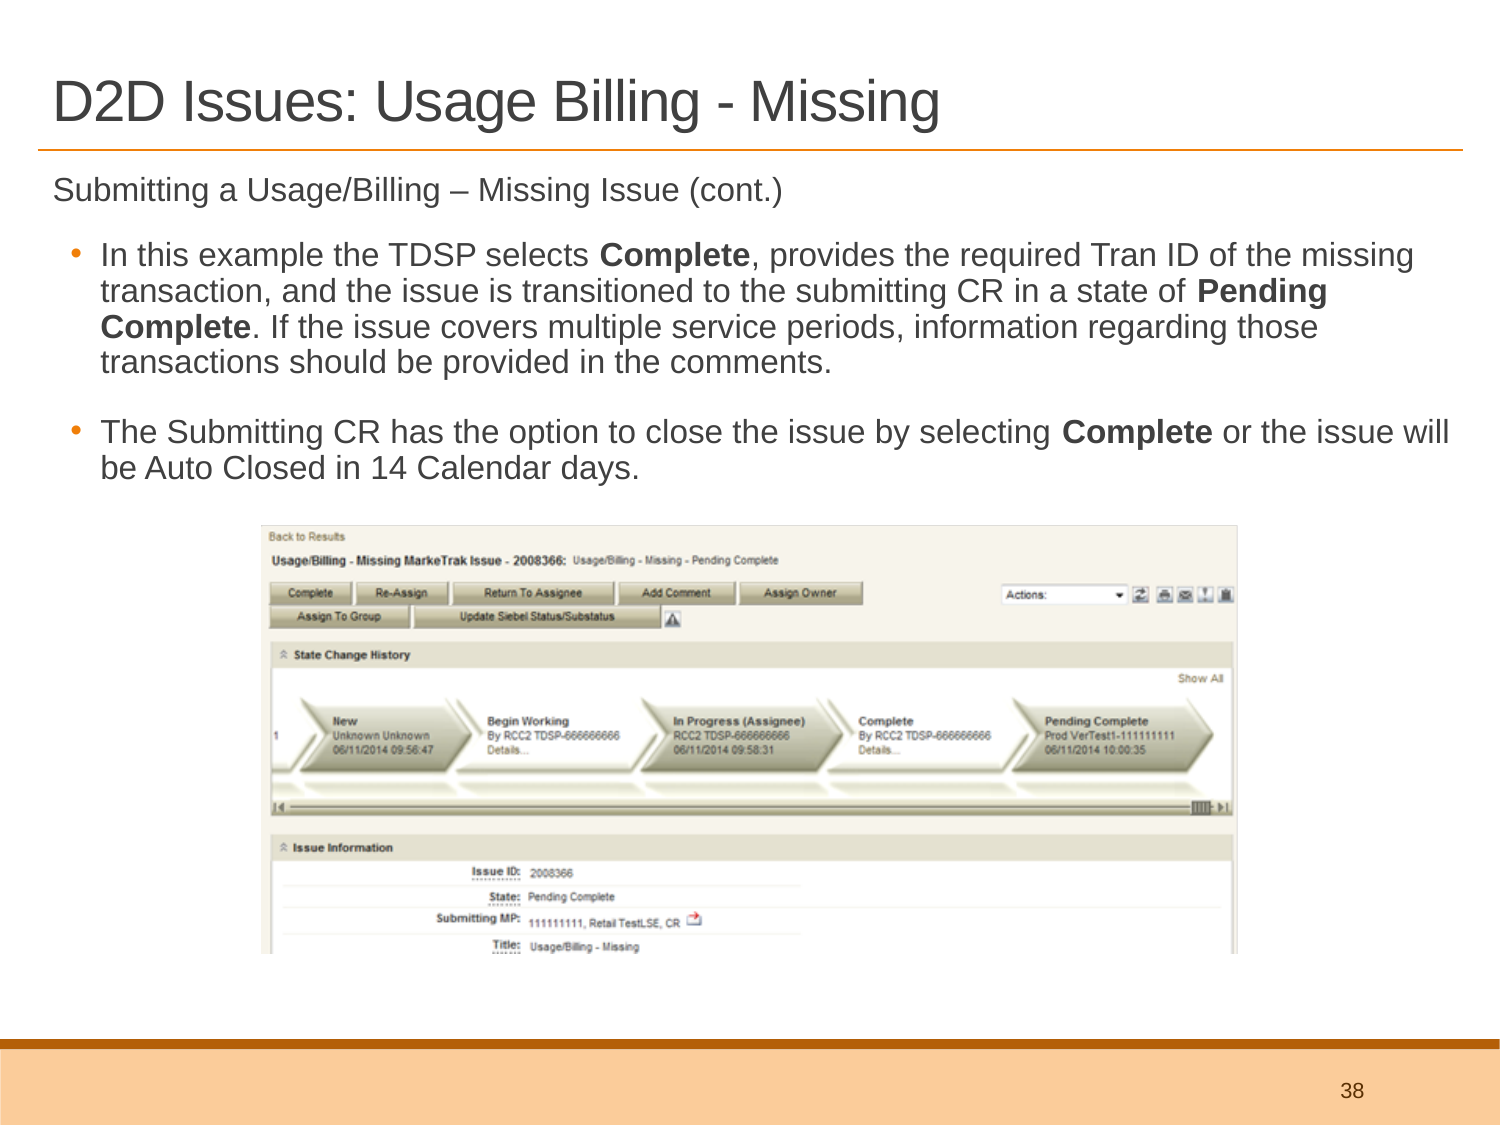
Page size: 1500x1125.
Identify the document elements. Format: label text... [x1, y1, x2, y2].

picture [261, 524, 1239, 954]
list Submitting a Usage/Billing – Missing Issue (cont.) In this example the TDSP selects Complete, provides the required Tran ID of the missing transaction, and the issue is transitioned to the submitting CR in a state of Pending Complete. If the issue covers multiple service periods, information regarding those transactions should be provided in the comments. The Submitting CR has the option to close the issue by selecting Complete or the issue will be Auto Closed in 14 Calendar days. [37, 164, 1463, 503]
slide_number 38 [1218, 1059, 1380, 1120]
title D2D Issues: Usage Billing - Missing [37, 37, 1275, 141]
